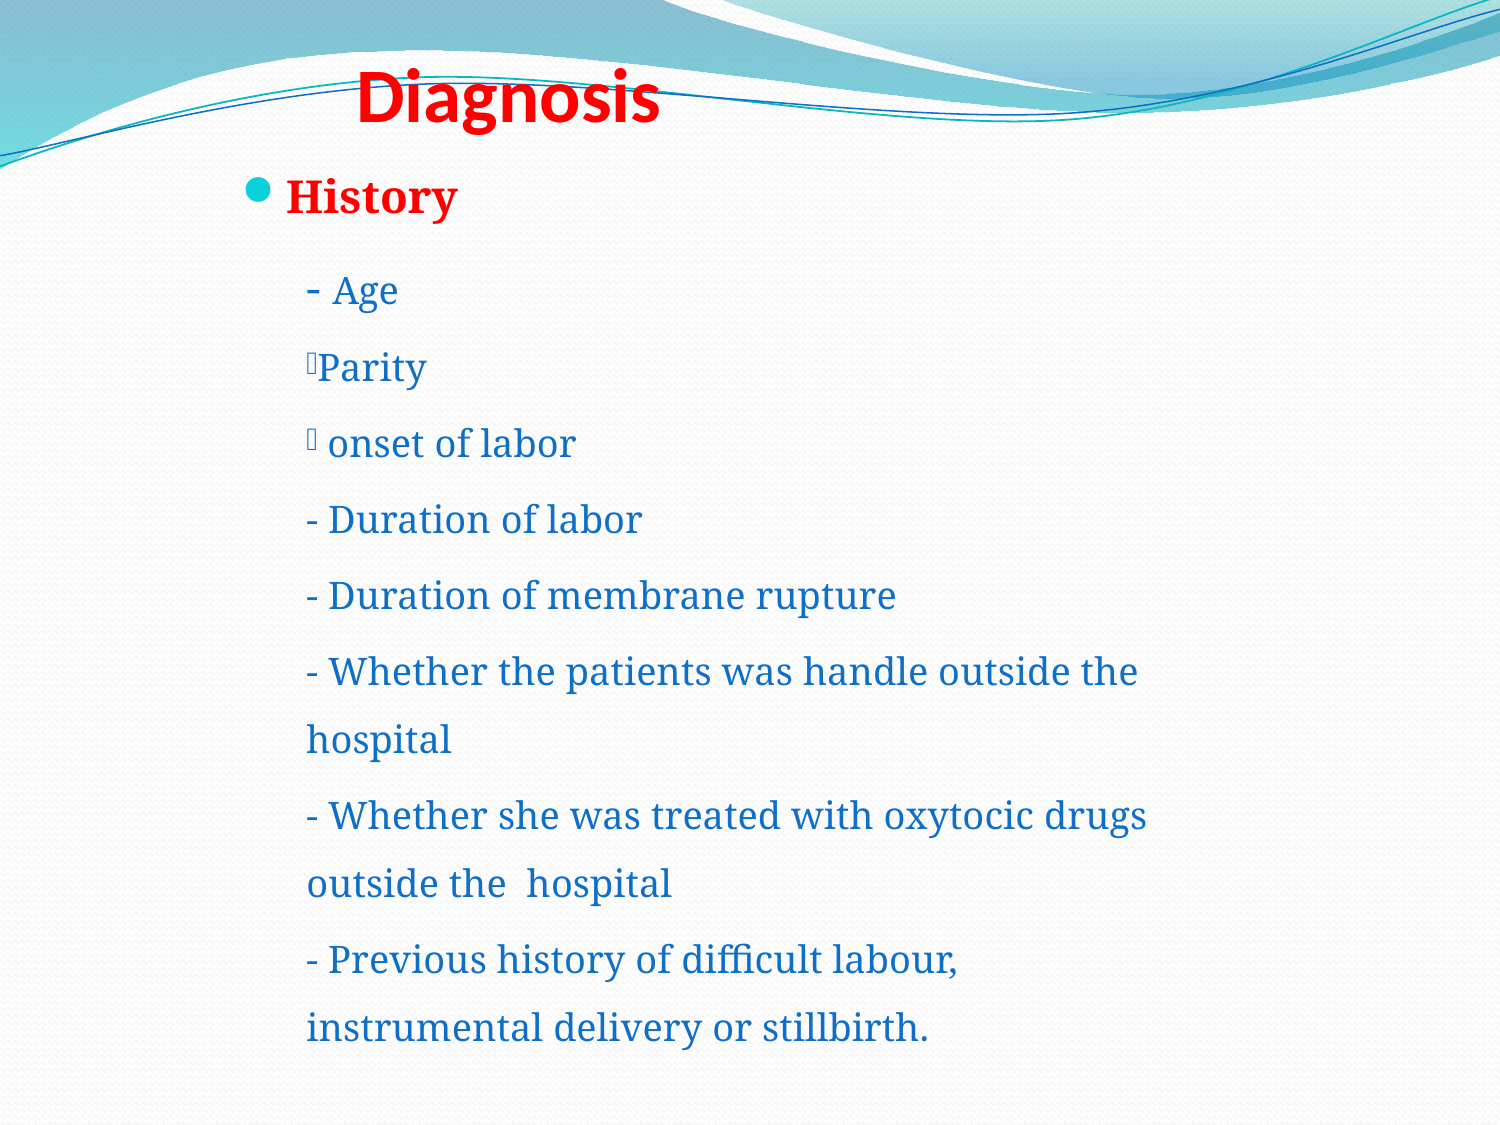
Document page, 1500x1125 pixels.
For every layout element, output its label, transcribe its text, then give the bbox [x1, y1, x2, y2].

title Diagnosis [355, 37, 1145, 138]
list History - Age Parity onset of labor - Duration of labor - Duration of membrane rupture - Whether the patients was handle outside the hospital - Whether she was treated with oxytocic drugs outside the hospital - Previous history of difficult labour, instrumental delivery or stillbirth. [227, 160, 1211, 1063]
